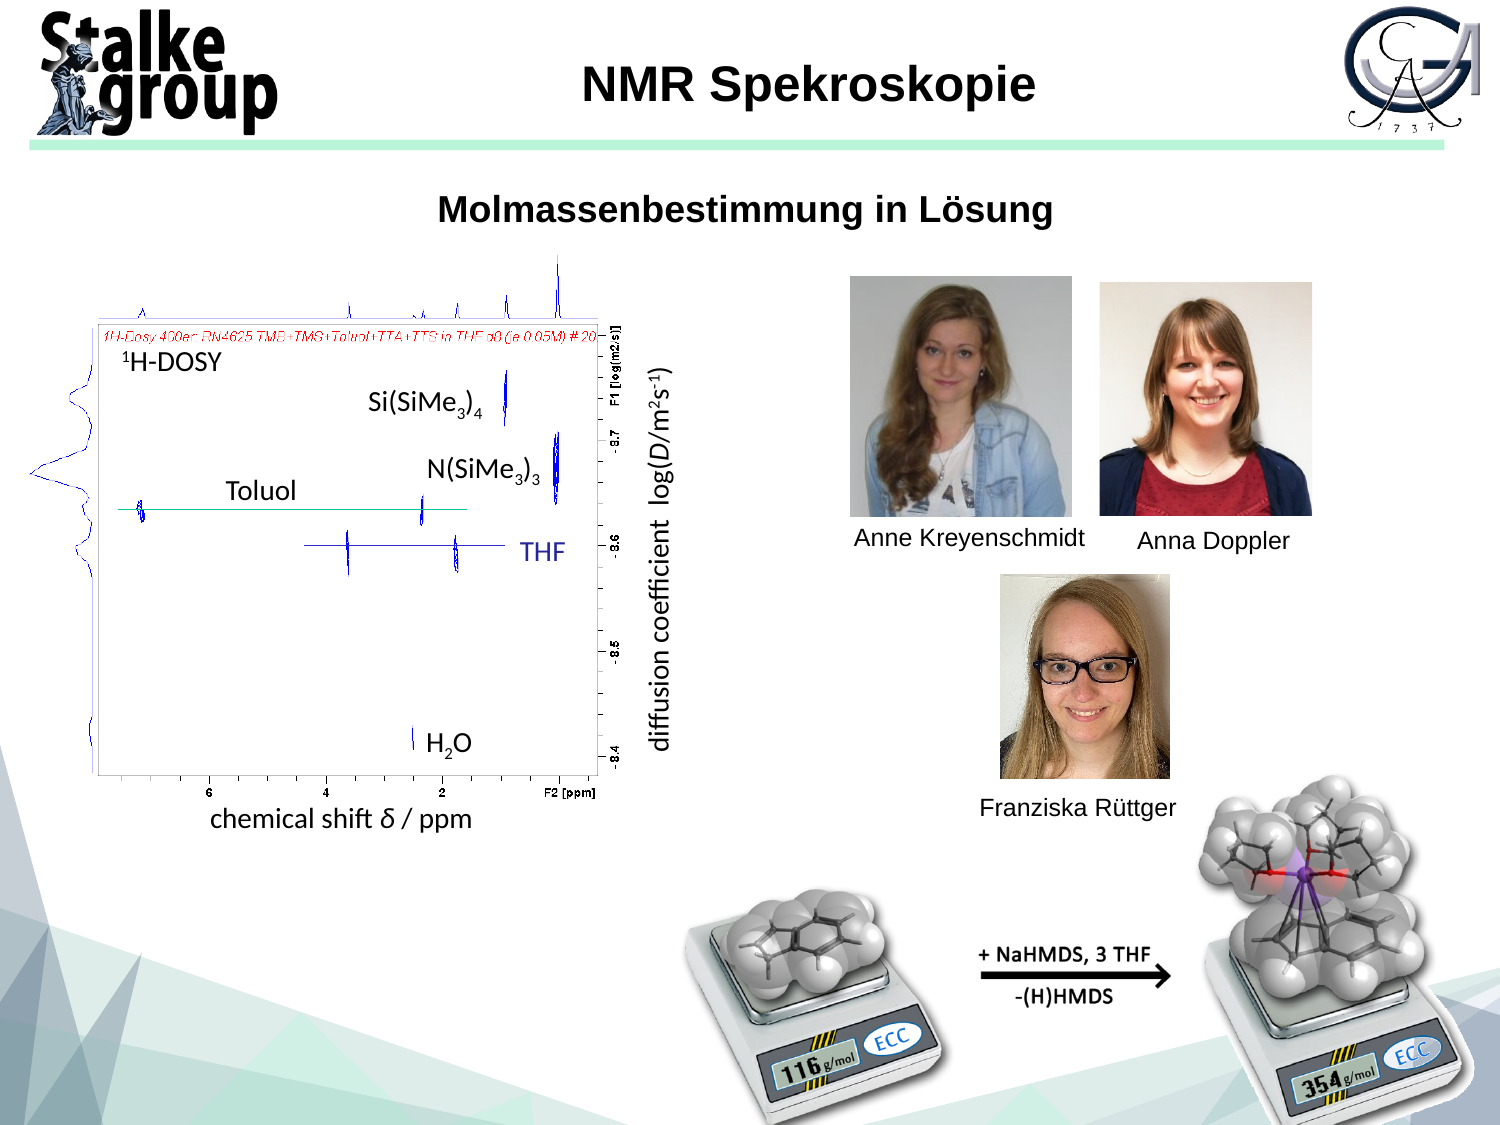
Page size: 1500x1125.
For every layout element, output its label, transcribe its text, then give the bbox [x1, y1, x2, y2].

text_box chemical shift δ / ppm [100, 807, 583, 842]
text_box diffusion coefficient log(D/m2s-1) [631, 322, 682, 843]
text_box Molmassenbestimmung in Lösung [67, 148, 1425, 267]
picture [29, 7, 280, 140]
text_box Anna Doppler [1098, 517, 1329, 562]
picture [678, 573, 1475, 1125]
text_box Anne Kreyenschmidt [839, 514, 1098, 559]
picture [1099, 282, 1313, 516]
picture [1340, 1, 1483, 137]
picture [850, 276, 1072, 518]
picture [29, 255, 621, 799]
title NMR Spekroskopie [277, 13, 1341, 150]
